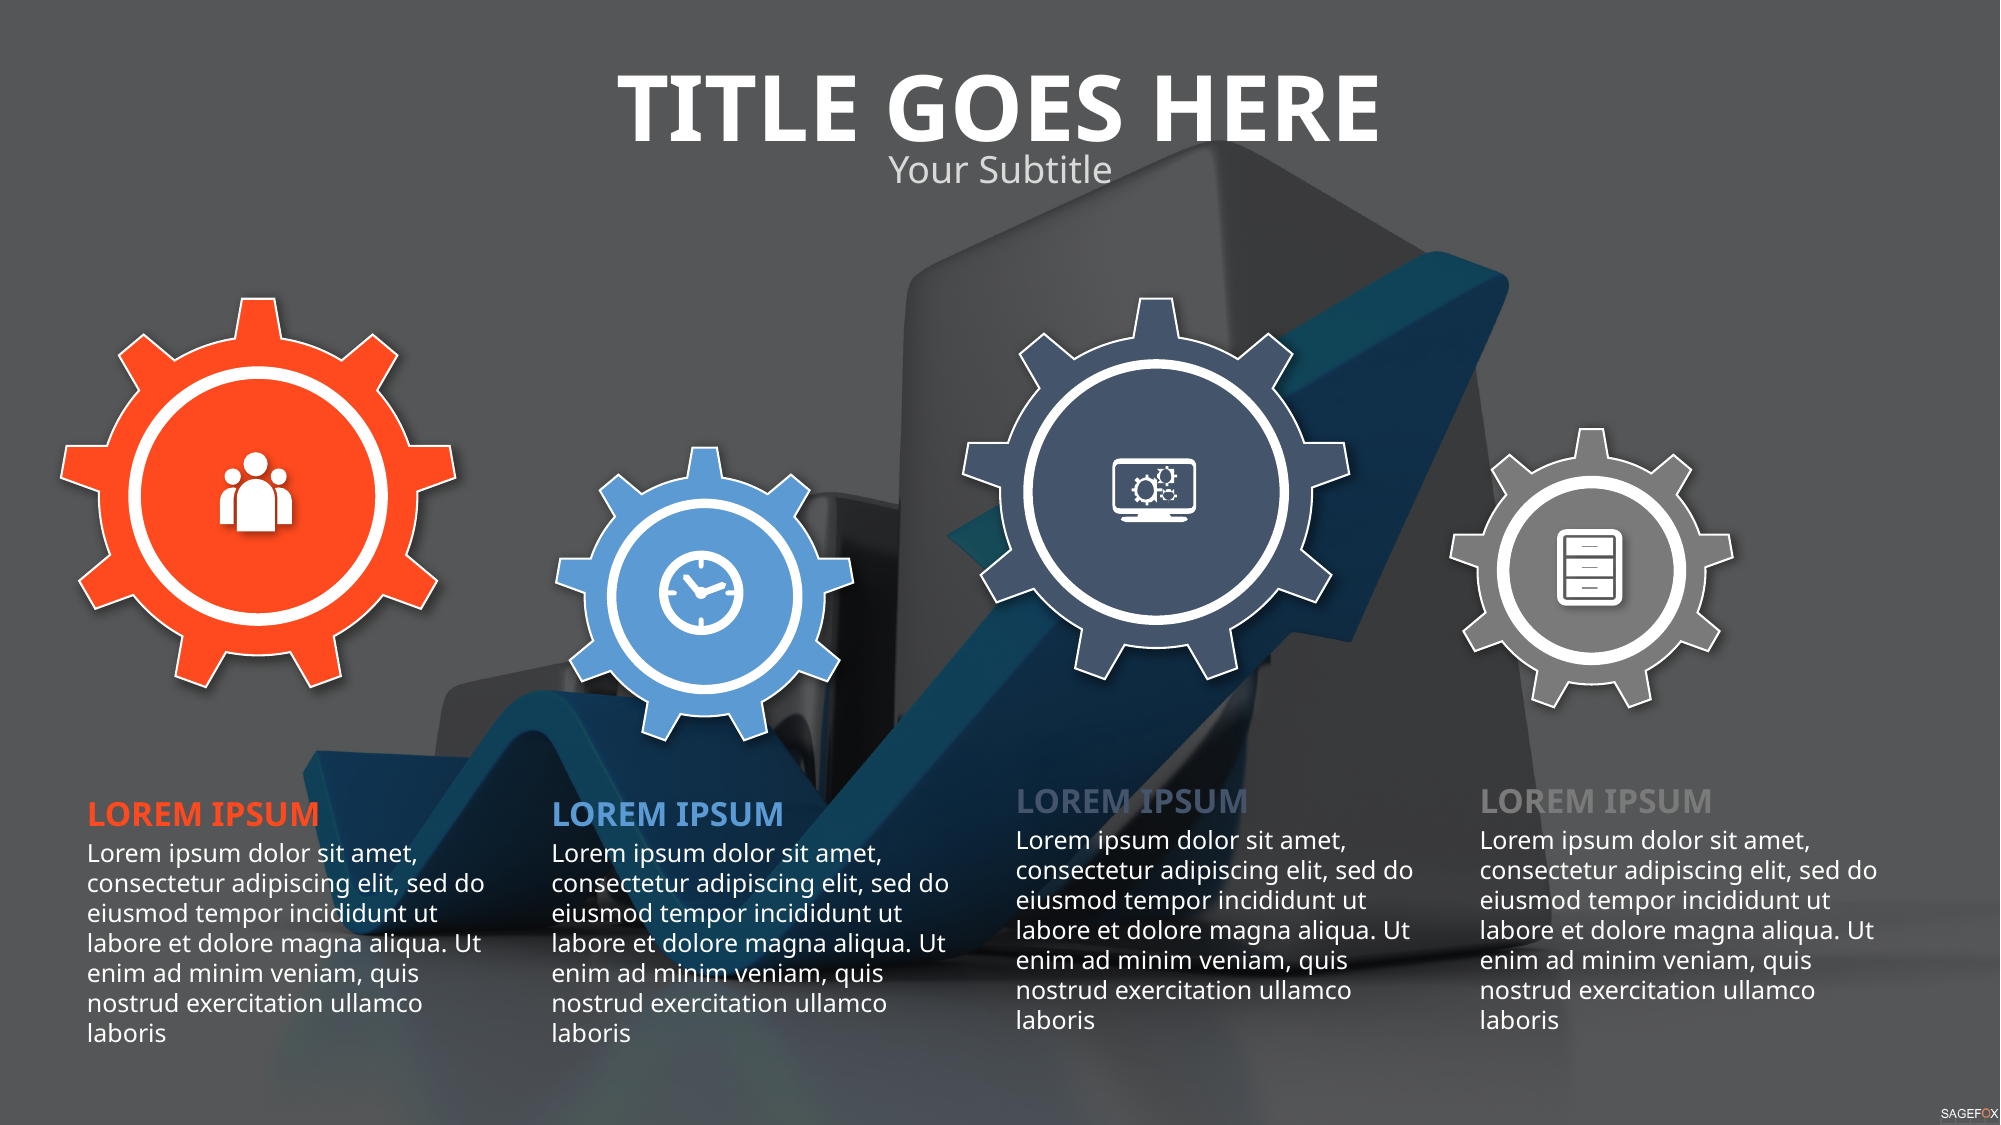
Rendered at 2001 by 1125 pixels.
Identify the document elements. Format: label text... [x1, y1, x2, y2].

text_box LOREM IPSUM Lorem ipsum dolor sit amet, consectetur adipiscing elit, sed do eiusmod tempor incididunt ut labore et dolore magna aliqua. Ut enim ad minim veniam, quis nostrud exercitation ullamco laboris [1464, 772, 1915, 1042]
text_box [961, 297, 1352, 688]
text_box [554, 446, 855, 747]
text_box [1112, 458, 1197, 523]
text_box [548, 42, 1452, 199]
picture [1940, 0, 2001, 1125]
text_box LOREM IPSUM Lorem ipsum dolor sit amet, consectetur adipiscing elit, sed do eiusmod tempor incididunt ut labore et dolore magna aliqua. Ut enim ad minim veniam, quis nostrud exercitation ullamco laboris [72, 785, 523, 1055]
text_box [659, 550, 744, 635]
text_box LOREM IPSUM Lorem ipsum dolor sit amet, consectetur adipiscing elit, sed do eiusmod tempor incididunt ut labore et dolore magna aliqua. Ut enim ad minim veniam, quis nostrud exercitation ullamco laboris [1000, 772, 1451, 1042]
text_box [59, 297, 458, 696]
text_box LOREM IPSUM Lorem ipsum dolor sit amet, consectetur adipiscing elit, sed do eiusmod tempor incididunt ut labore et dolore magna aliqua. Ut enim ad minim veniam, quis nostrud exercitation ullamco laboris [536, 785, 987, 1055]
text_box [1449, 427, 1735, 714]
